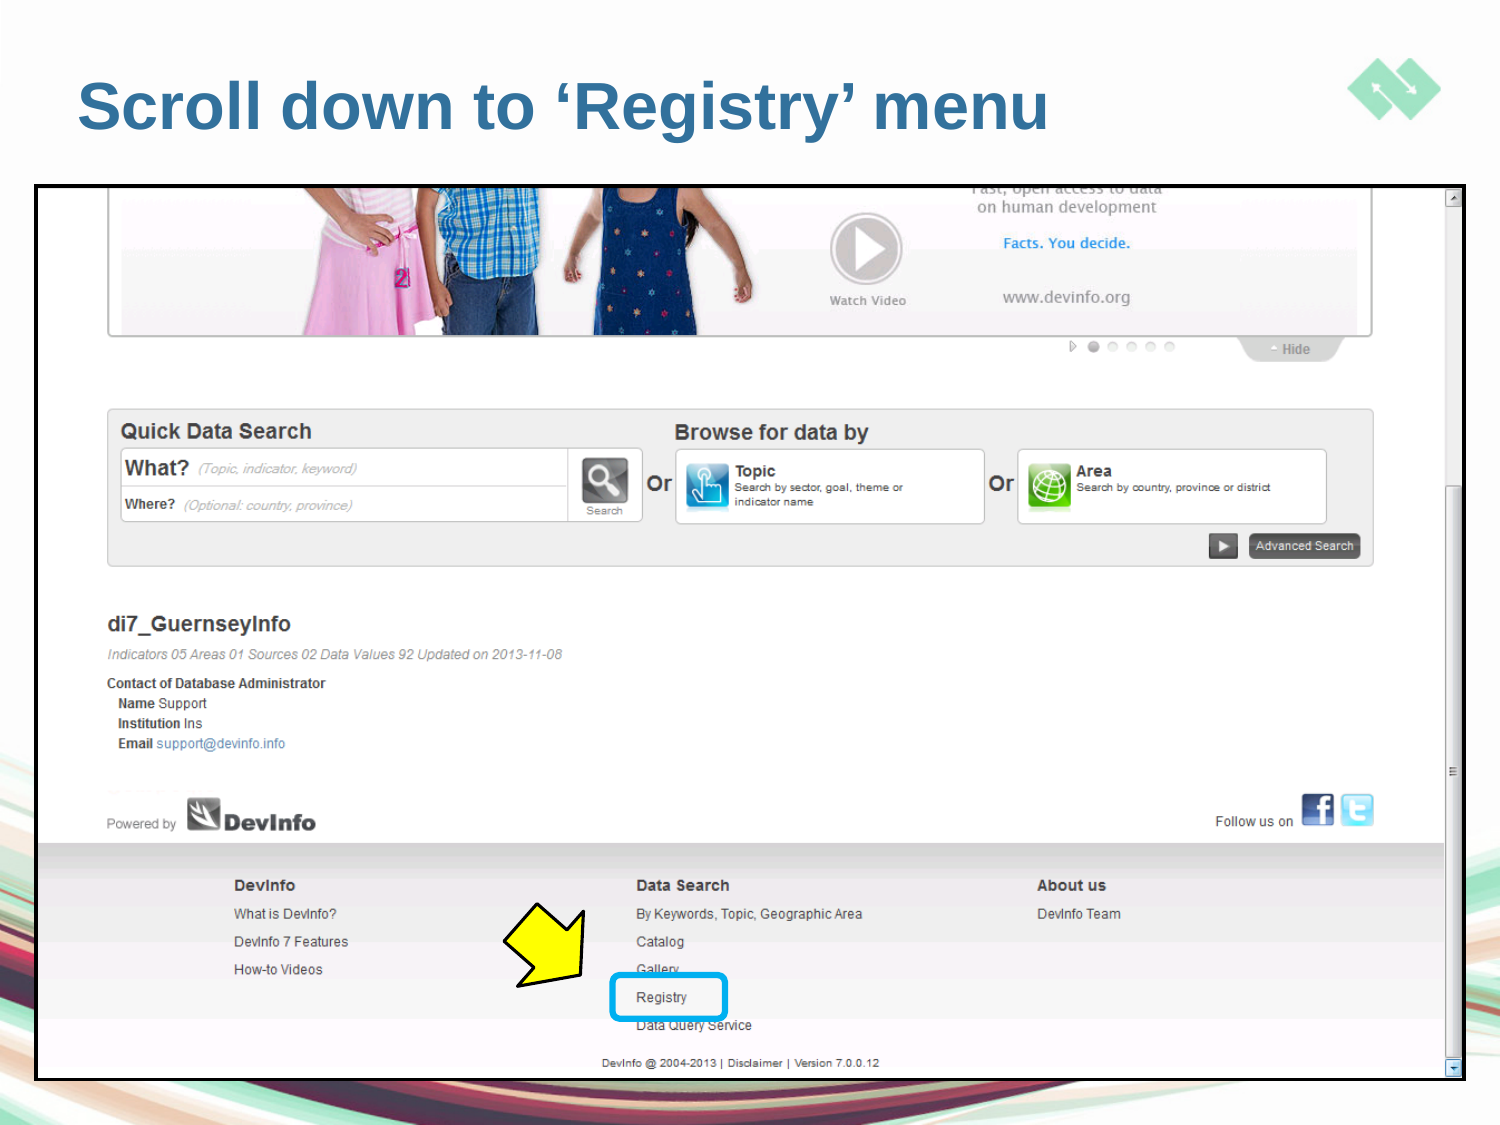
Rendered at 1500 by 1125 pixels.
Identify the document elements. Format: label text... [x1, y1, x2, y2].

title Scroll down to ‘Registry’ menu [62, 20, 1400, 150]
picture [0, 0, 1500, 1125]
